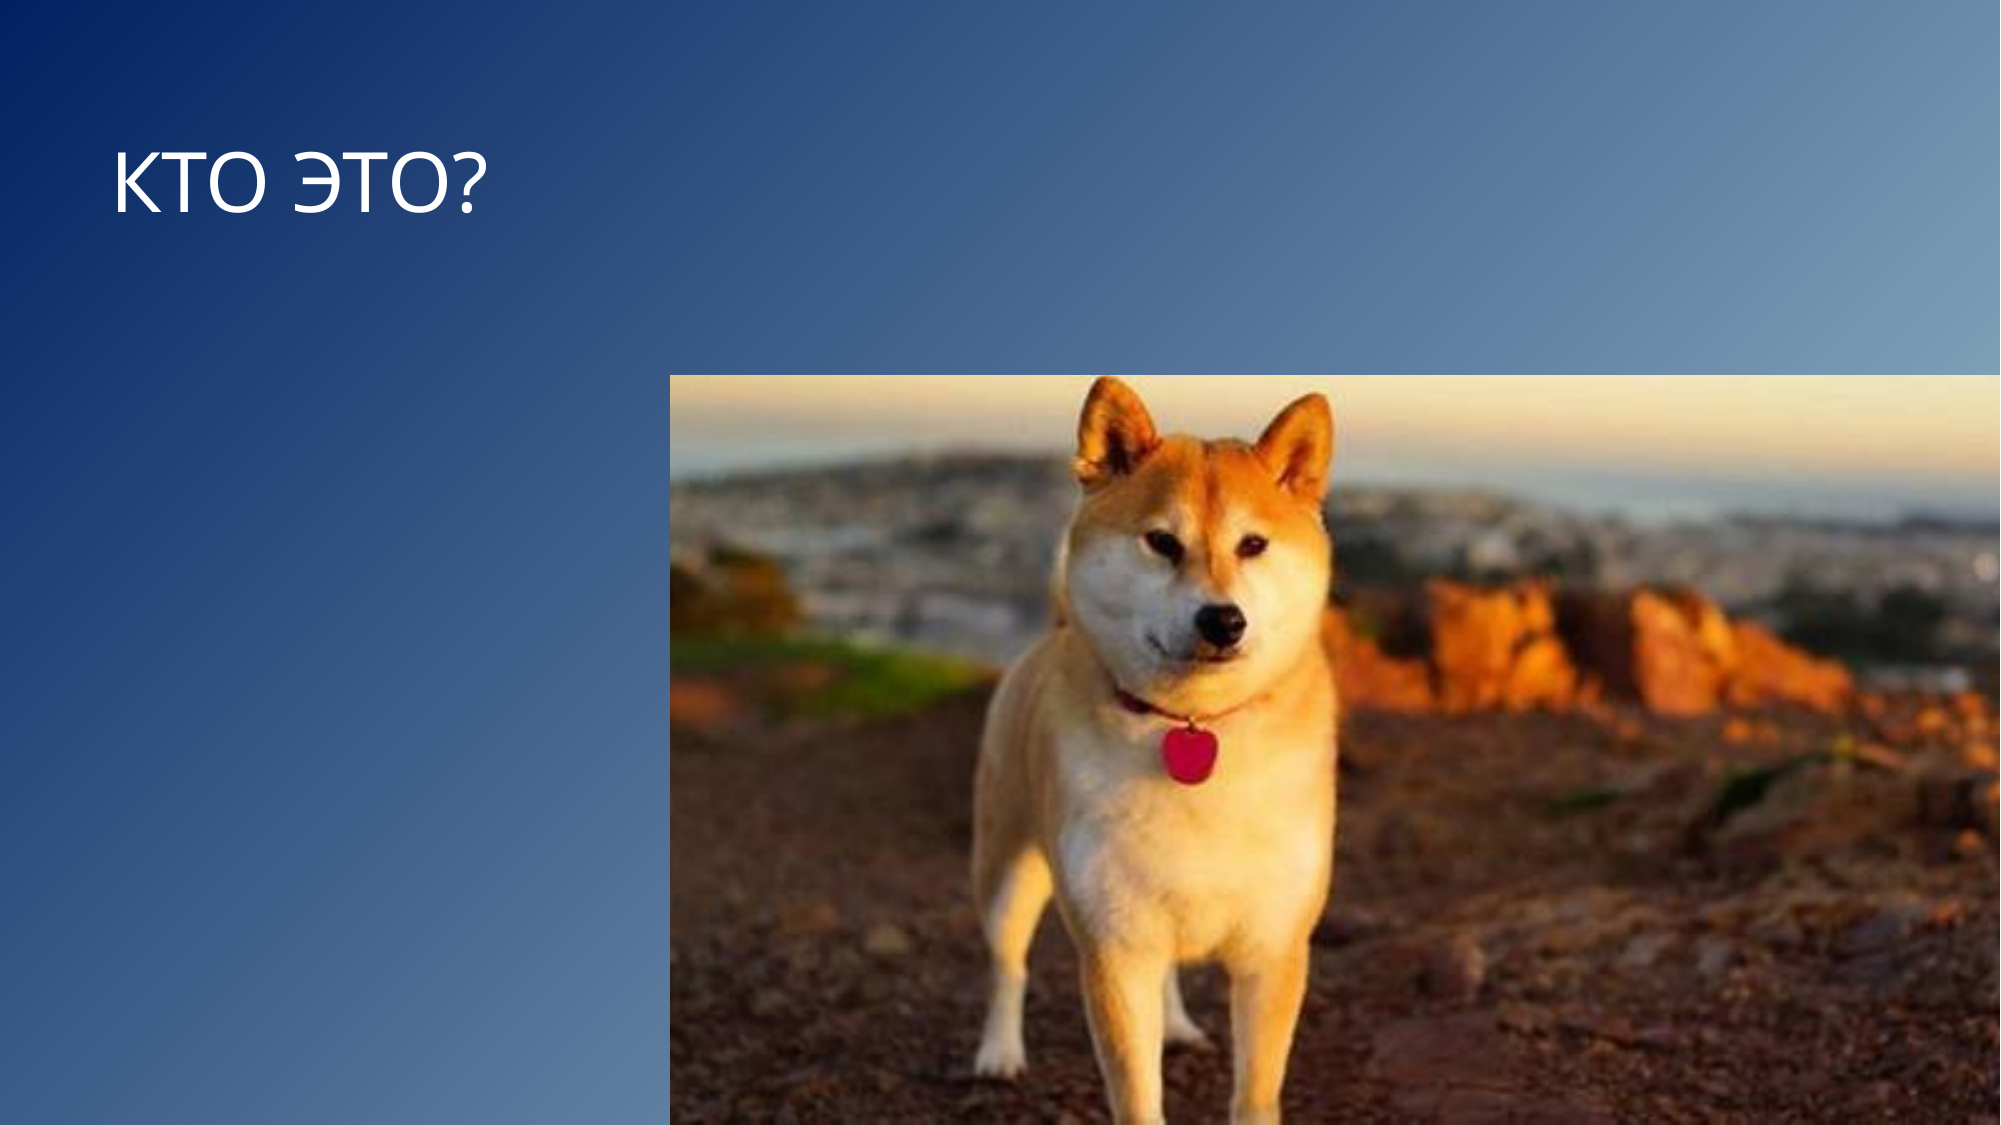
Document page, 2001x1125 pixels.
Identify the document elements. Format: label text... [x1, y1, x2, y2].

picture [670, 375, 2000, 1125]
text_box КТО ЭТО? [95, 121, 574, 282]
